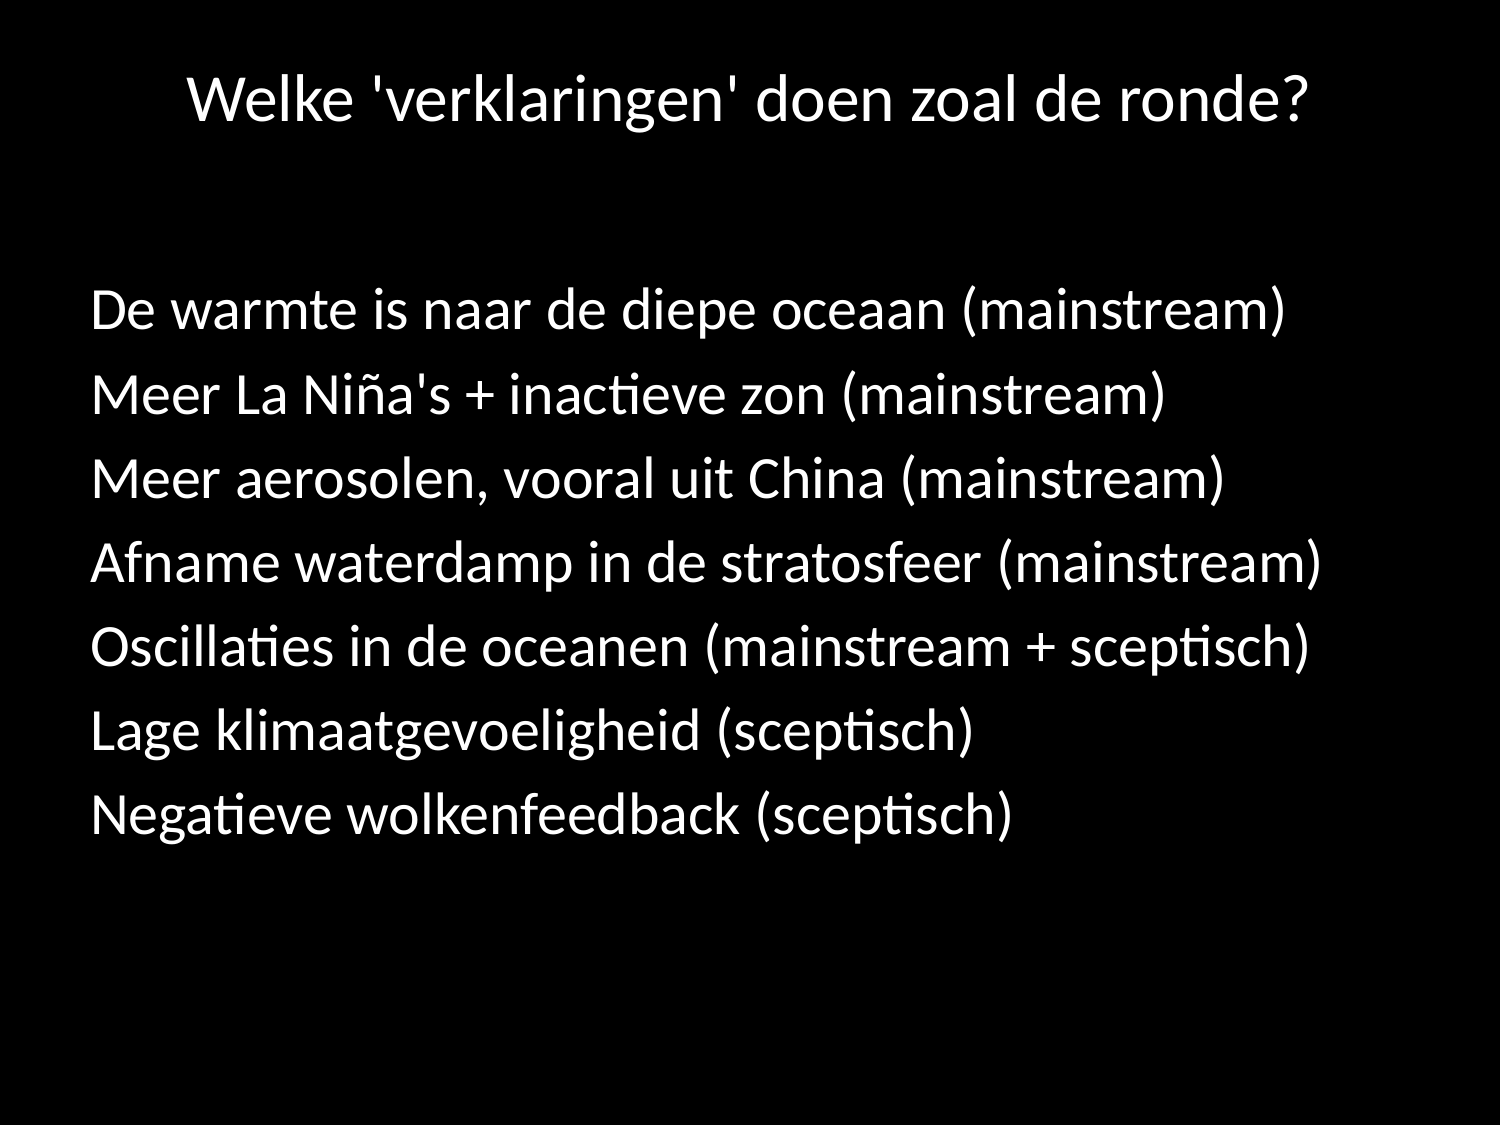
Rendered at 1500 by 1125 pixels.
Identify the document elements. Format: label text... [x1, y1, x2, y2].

list De warmte is naar de diepe oceaan (mainstream) Meer La Niña's + inactieve zon (mainstream) Meer aerosolen, vooral uit China (mainstream) Afname waterdamp in de stratosfeer (mainstream) Oscillaties in de oceanen (mainstream + sceptisch) Lage klimaatgevoeligheid (sceptisch) Negatieve wolkenfeedback (sceptisch) [75, 262, 1425, 1005]
title Welke 'verklaringen' doen zoal de ronde? [75, 45, 1425, 233]
